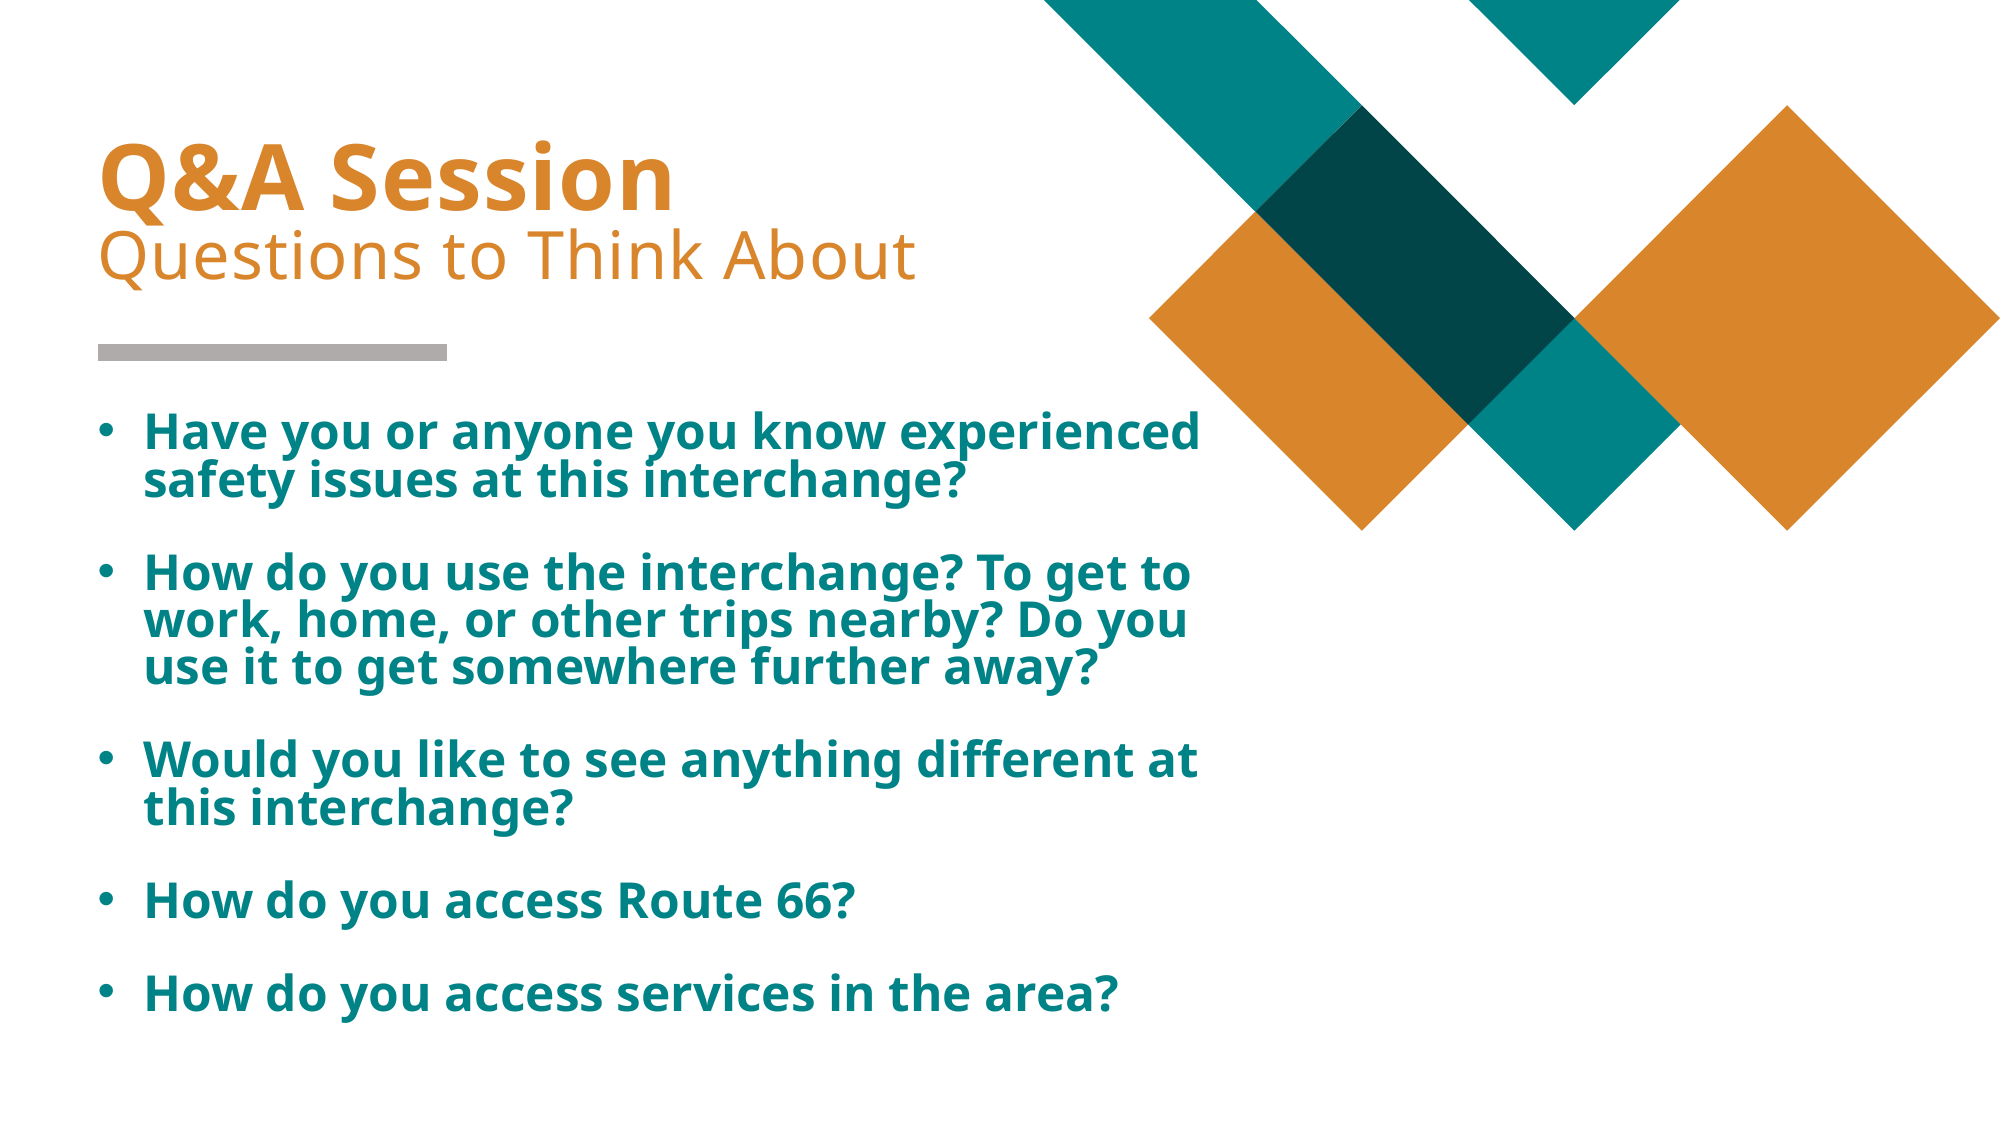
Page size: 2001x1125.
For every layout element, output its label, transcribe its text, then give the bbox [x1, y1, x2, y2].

list Have you or anyone you know experienced safety issues at this interchange? How do you use the interchange? To get to work, home, or other trips nearby? Do you use it to get somewhere further away? Would you like to see anything different at this interchange? How do you access Route 66? How do you access services in the area? [97, 374, 1211, 1034]
title Q&A Session Questions to Think About [97, 31, 955, 293]
